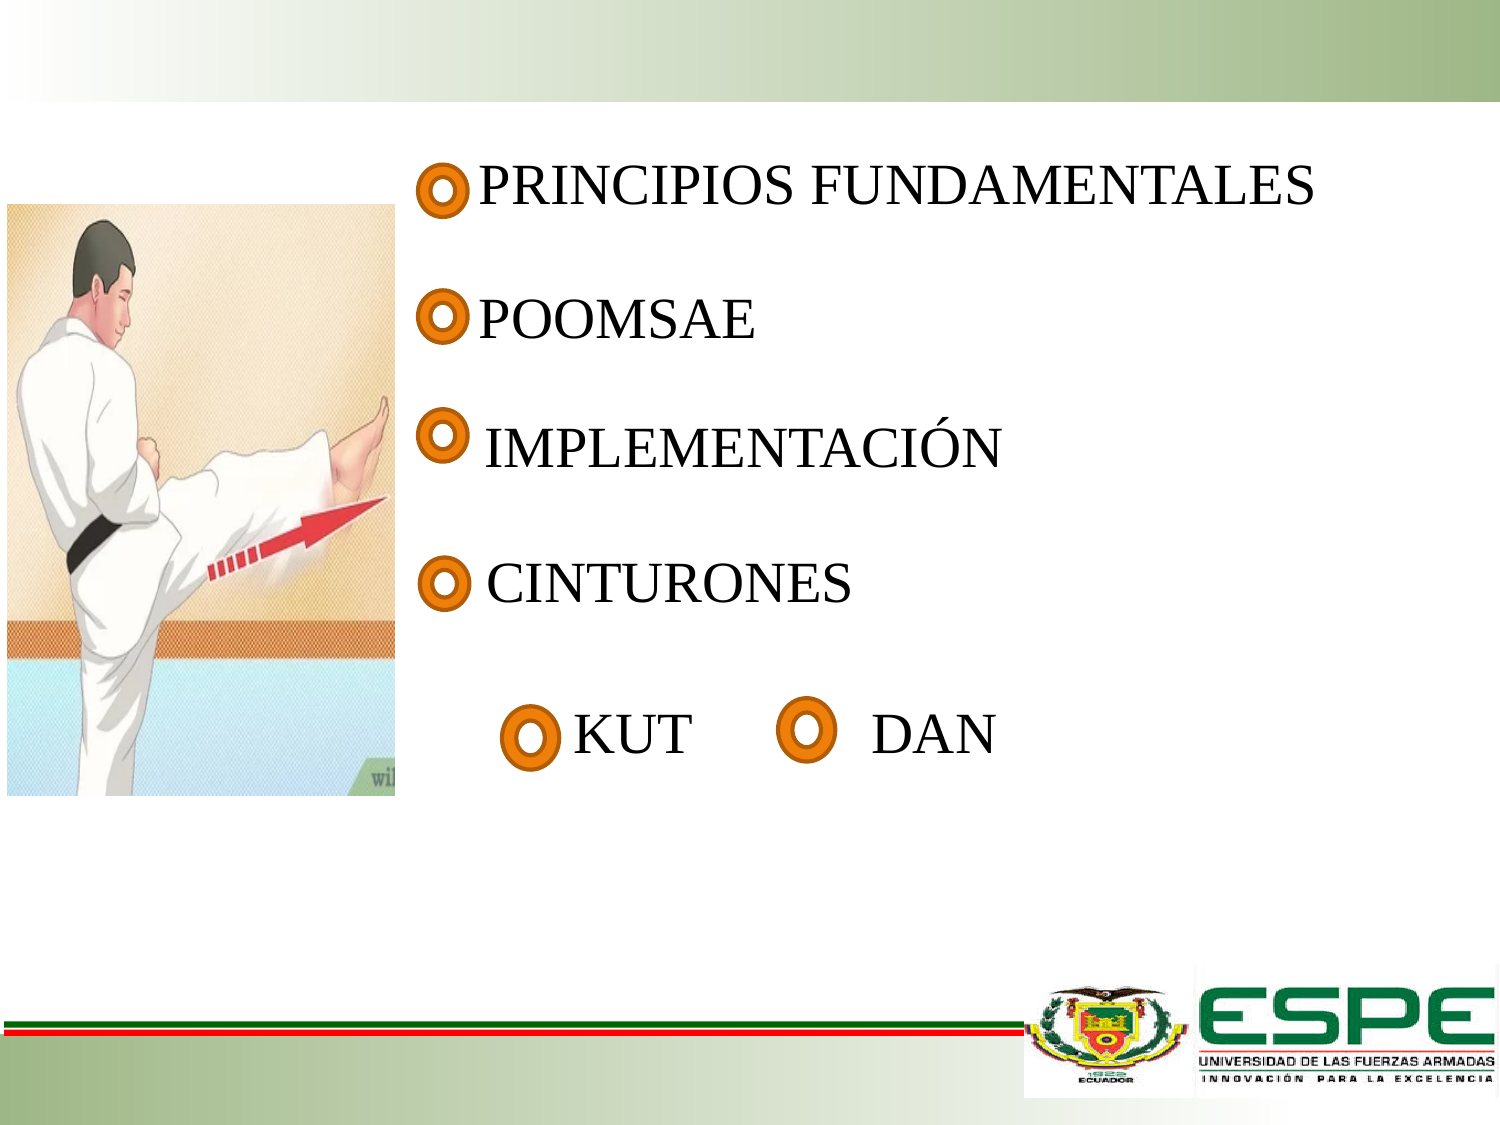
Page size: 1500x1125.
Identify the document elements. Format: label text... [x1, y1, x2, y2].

text_box [499, 704, 562, 772]
text_box CINTURONES [471, 536, 1021, 666]
text_box DAN [856, 688, 1021, 773]
text_box IMPLEMENTACIÓN [469, 402, 1060, 532]
text_box [415, 288, 470, 345]
text_box [417, 555, 472, 613]
text_box POOMSAE [464, 273, 972, 358]
picture [6, 204, 396, 796]
text_box [775, 696, 838, 764]
text_box KUT [559, 688, 856, 773]
text_box [415, 162, 470, 220]
text_box PRINCIPIOS FUNDAMENTALES [464, 138, 1433, 224]
text_box [415, 407, 470, 464]
picture [1024, 963, 1500, 1098]
